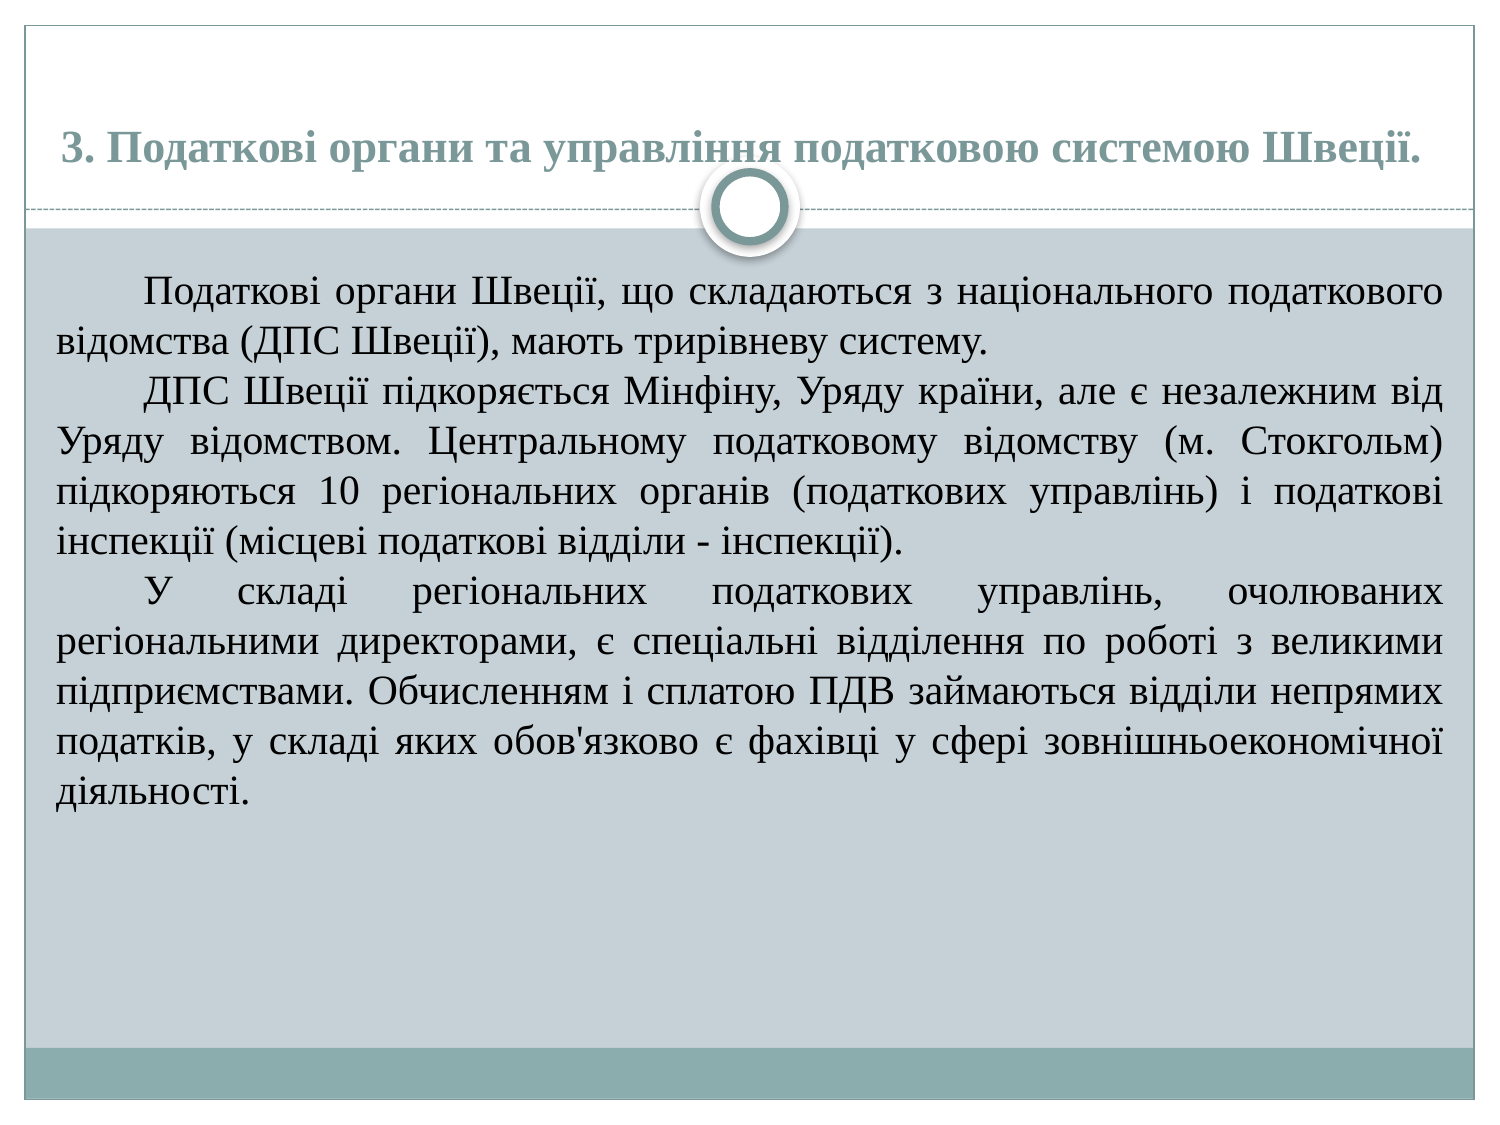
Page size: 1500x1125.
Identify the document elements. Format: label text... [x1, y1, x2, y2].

title 3. Податкові органи та управління податковою системою Швеції. [41, 54, 1442, 179]
text_box Податкові органи Швеції, що складаються з національного податкового відомства (ДПС Швеції), мають трирівневу систему. ДПС Швеції підкоряється Мінфіну, Уряду країни, але є незалежним від Уряду відомством. Центральному податковому відомству (м. Стокгольм) підкоряються 10 регіональних органів (податкових управлінь) і податкові інспекції (місцеві податкові відділи - інспекції). У складі регіональних податкових управлінь, очолюваних регіональними директорами, є спеціальні відділення по роботі з великими підприємствами. Обчисленням і сплатою ПДВ займаються відділи непрямих податків, у складі яких обов'язково є фахівці у сфері зовнішньоекономічної діяльності. [41, 255, 1459, 866]
